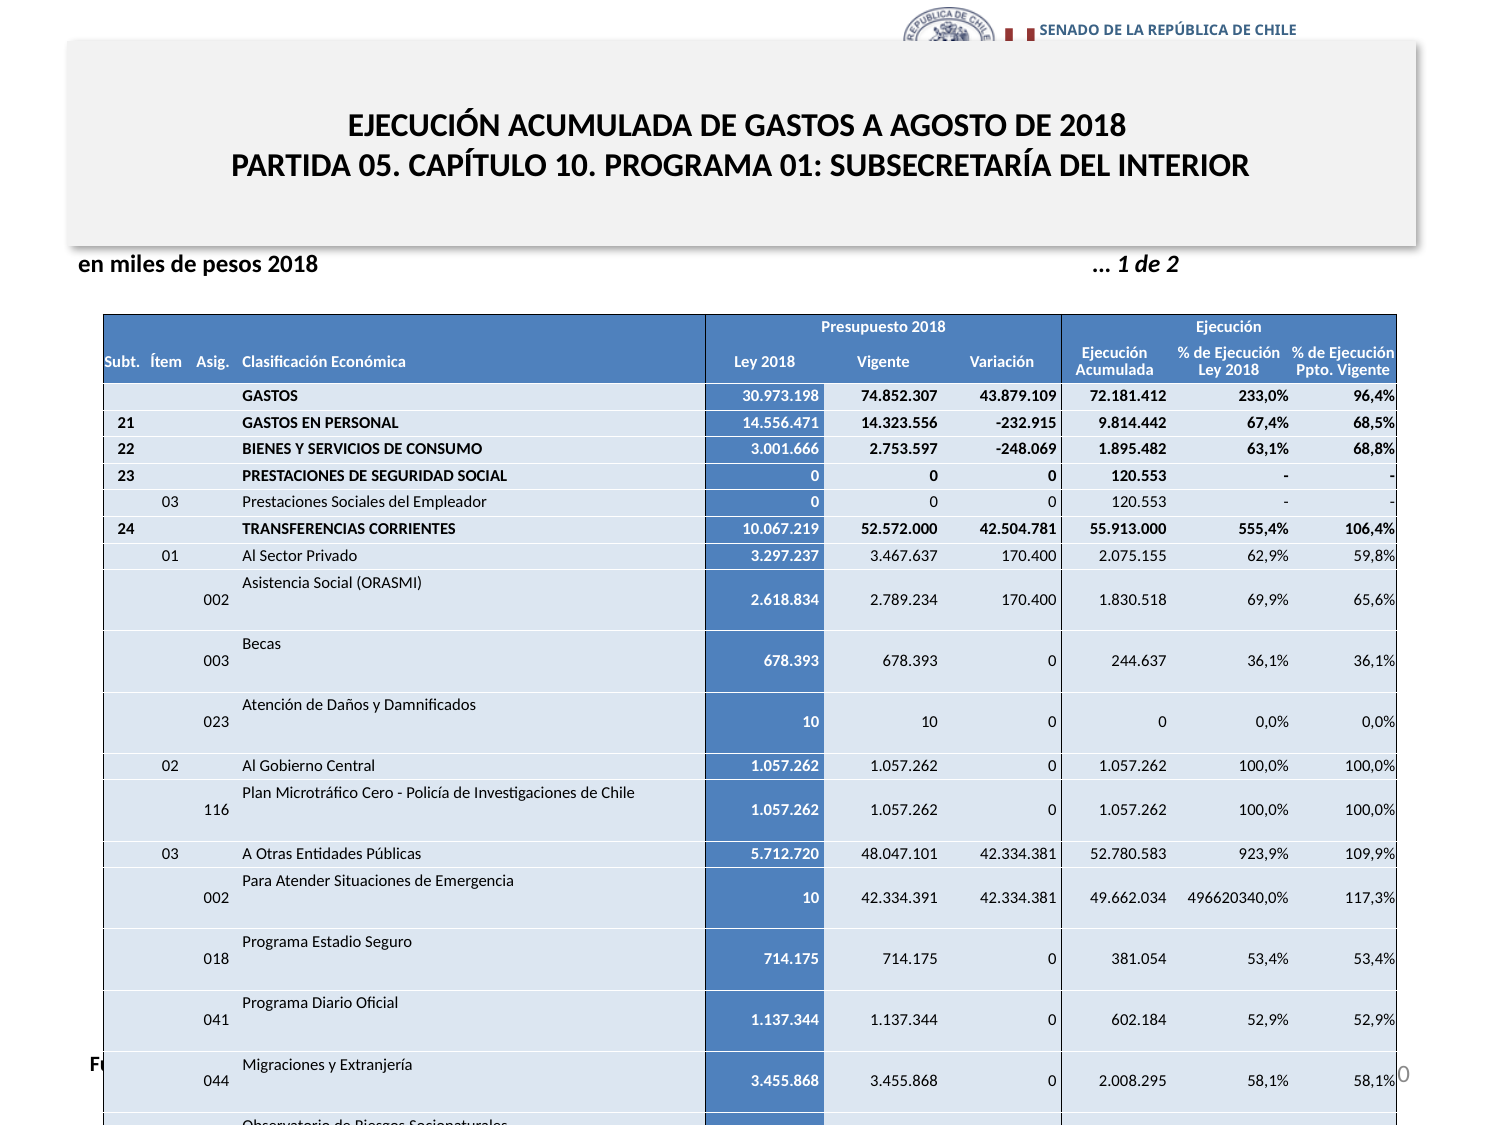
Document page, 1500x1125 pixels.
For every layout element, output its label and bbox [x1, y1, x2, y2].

table_cell [706, 544, 1061, 569]
table_cell [104, 1052, 705, 1112]
table_cell [104, 437, 705, 463]
table_cell [104, 517, 705, 543]
table_cell [1062, 384, 1396, 410]
table_cell [706, 929, 1061, 990]
table_cell [706, 868, 1061, 928]
table_cell [1062, 1113, 1396, 1125]
table_cell [706, 384, 1061, 410]
picture [903, 7, 997, 41]
table_cell [1062, 929, 1396, 990]
table_cell [104, 842, 705, 867]
table_cell [104, 868, 705, 928]
table_header [104, 315, 705, 341]
table_cell [104, 490, 705, 516]
table_cell [104, 693, 705, 753]
table_cell [706, 693, 1061, 753]
table_cell [104, 464, 705, 489]
table_header [706, 315, 1061, 341]
table_cell [104, 570, 705, 630]
table_cell [706, 991, 1061, 1051]
text_box [63, 239, 1414, 315]
table_cell [104, 780, 705, 841]
table_cell [1062, 1052, 1396, 1112]
table_cell [706, 411, 1061, 436]
table_cell [1062, 693, 1396, 753]
table_cell [1062, 868, 1396, 928]
table_cell [706, 1113, 1061, 1125]
slide_number [1397, 1042, 1425, 1103]
table_cell [104, 544, 705, 569]
title [67, 41, 1415, 246]
table_cell [706, 517, 1061, 543]
table_cell [104, 929, 705, 990]
table_cell [104, 411, 705, 436]
table_cell [1062, 842, 1396, 867]
table_cell [104, 341, 705, 383]
table_cell [706, 842, 1061, 867]
table_cell [1062, 754, 1396, 779]
table_cell [706, 490, 1061, 516]
table_cell [104, 754, 705, 779]
table_cell [104, 1113, 705, 1125]
table_cell [1062, 631, 1396, 692]
table_cell [104, 631, 705, 692]
table_cell [706, 464, 1061, 489]
table_cell [706, 631, 1061, 692]
table_cell [706, 437, 1061, 463]
table_cell [1062, 341, 1396, 383]
table_cell [1062, 411, 1396, 436]
table_cell [1062, 780, 1396, 841]
table_cell [706, 341, 1061, 383]
table_cell [1062, 570, 1396, 630]
table_cell [104, 384, 705, 410]
table_cell [1062, 544, 1396, 569]
table_cell [104, 991, 705, 1051]
table_cell [706, 570, 1061, 630]
table_cell [706, 754, 1061, 779]
table_cell [1062, 437, 1396, 463]
table_cell [1062, 517, 1396, 543]
table_cell [1062, 490, 1396, 516]
table_cell [1062, 464, 1396, 489]
table_cell [706, 1052, 1061, 1112]
table_cell [706, 780, 1061, 841]
table_header [1062, 315, 1396, 341]
table_cell [1062, 991, 1396, 1051]
